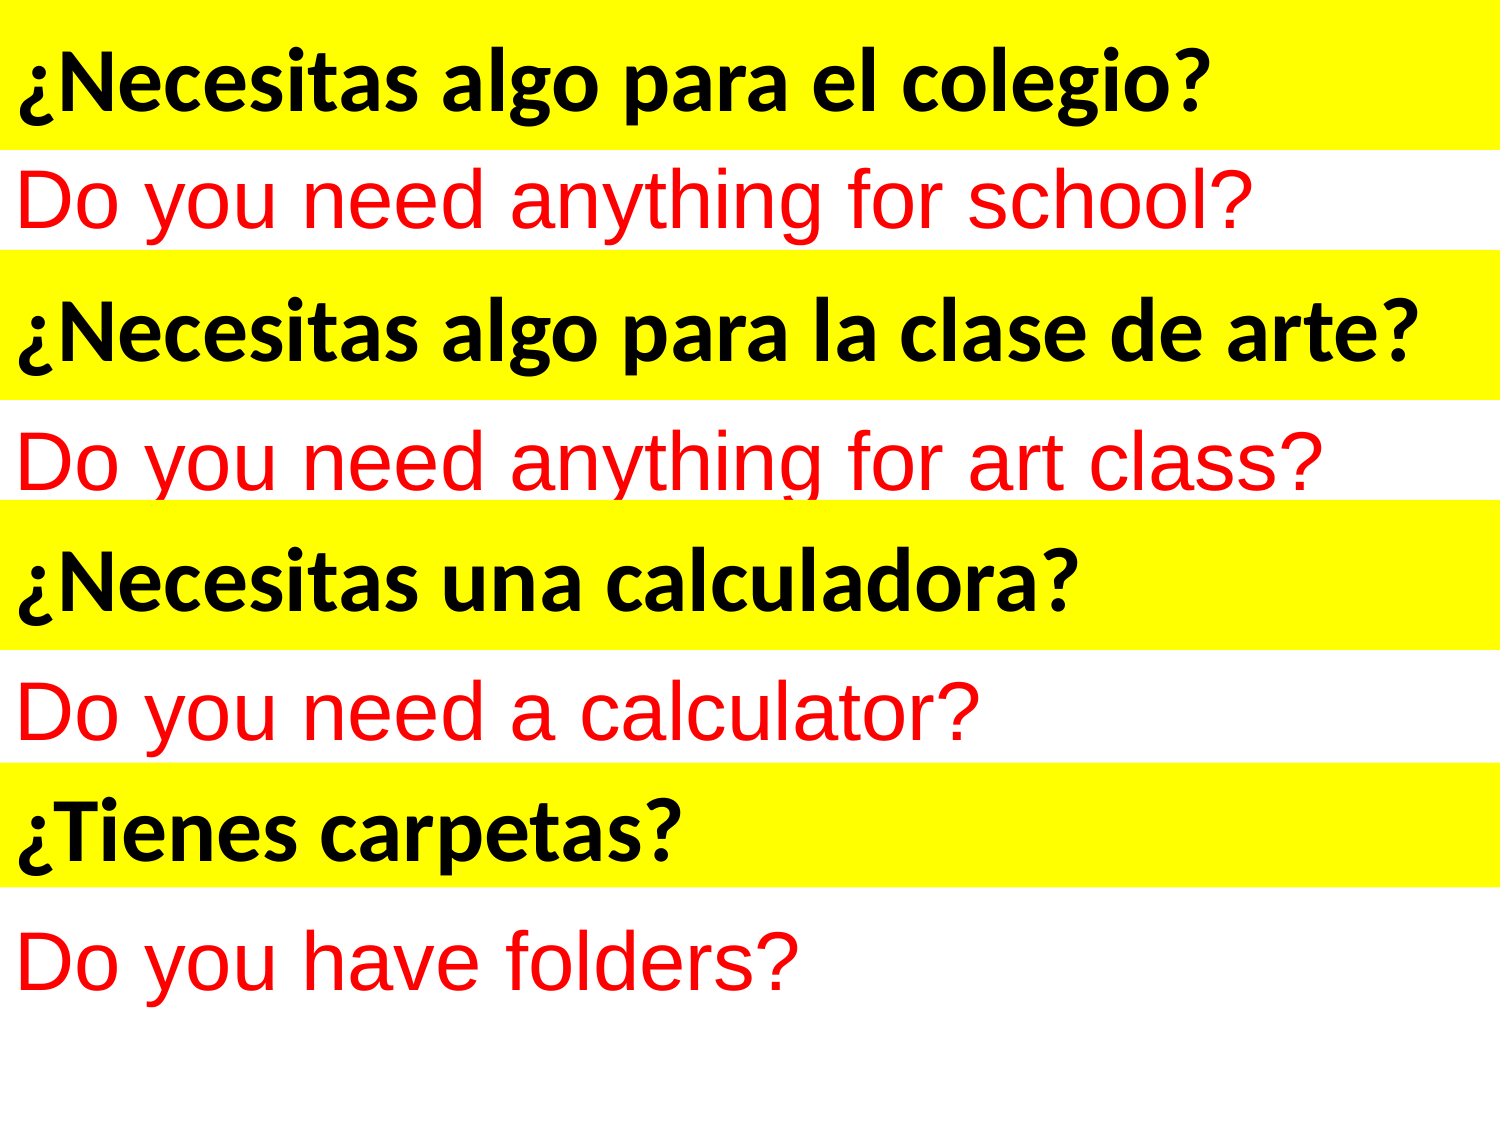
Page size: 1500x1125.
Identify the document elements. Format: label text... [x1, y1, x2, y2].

text_box ¿Necesitas algo para la clase de arte? [0, 249, 1500, 399]
text_box ¿Necesitas una calculadora? [0, 499, 1500, 650]
text_box ¿Tienes carpetas? [0, 762, 1500, 888]
title ¿Necesitas algo para el colegio? [0, 0, 1500, 137]
text_box Do you need anything for school? [0, 137, 1500, 249]
text_box Do you have folders? [0, 900, 1500, 1015]
text_box Do you need a calculator? [0, 650, 1500, 762]
text_box Do you need anything for art class? [0, 399, 1500, 499]
